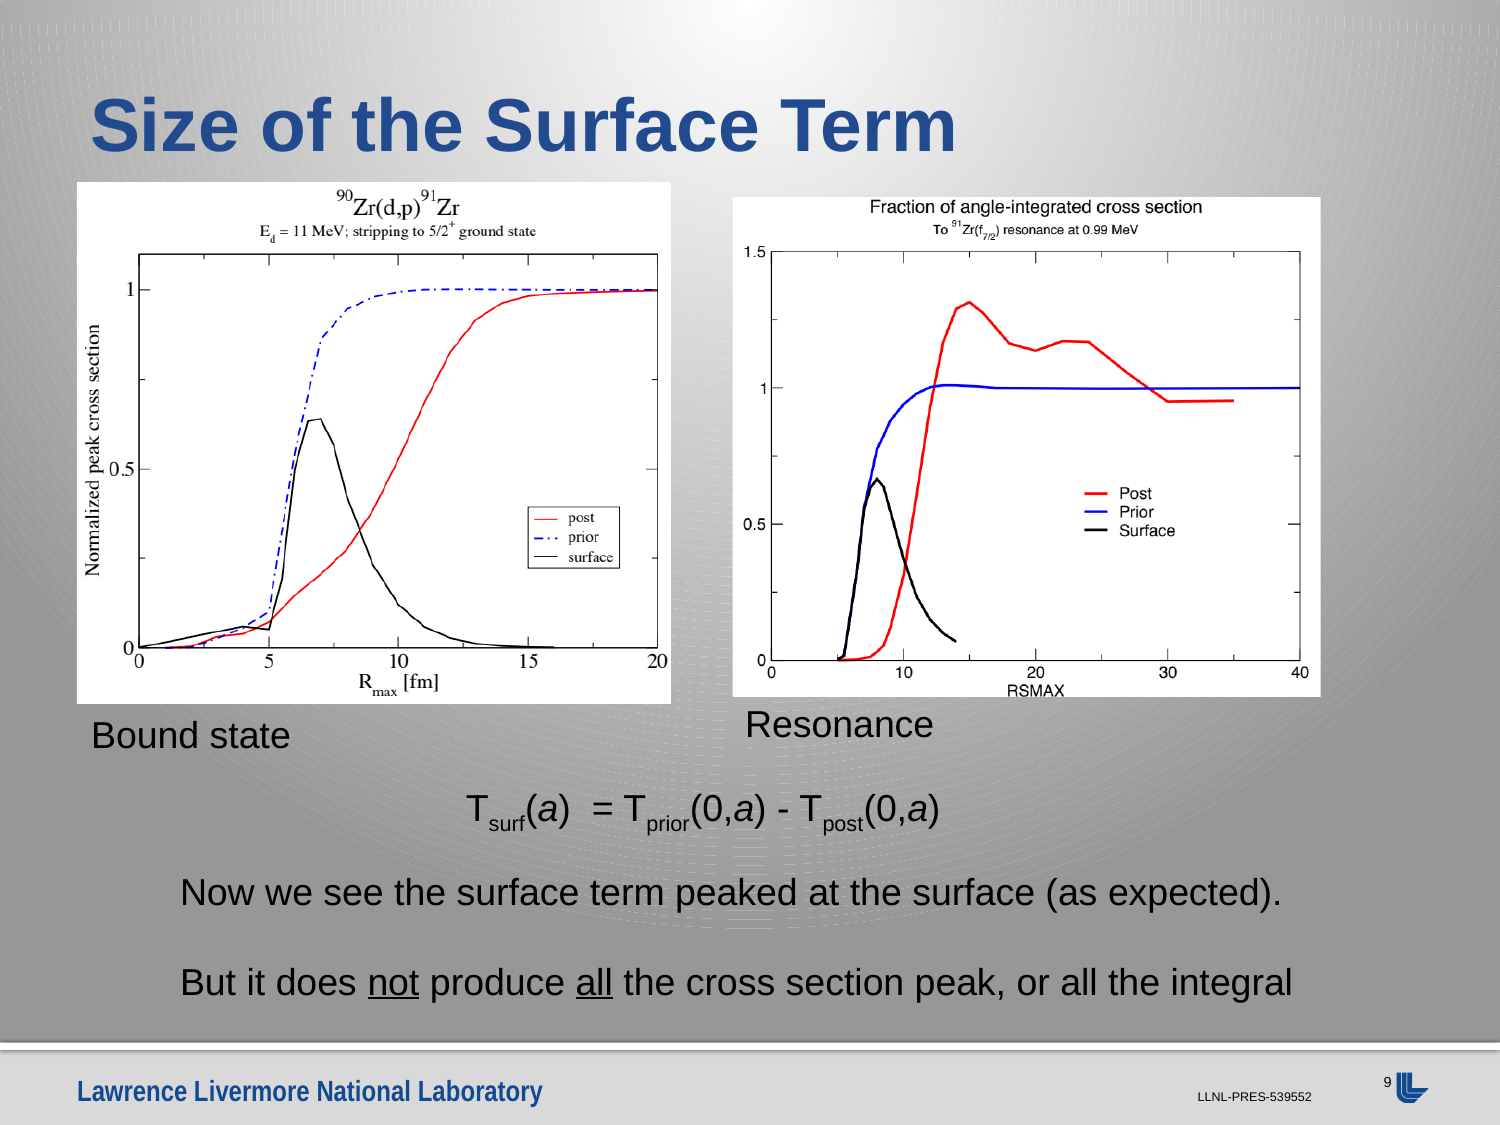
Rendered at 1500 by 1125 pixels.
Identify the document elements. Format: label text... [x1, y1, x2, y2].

picture [732, 196, 1321, 698]
text_box Resonance [730, 704, 950, 776]
text_box Now we see the surface term peaked at the surface (as expected). But it does not produce all the cross section peak, or all the integral [165, 860, 1309, 1010]
text_box Bound state [76, 711, 306, 764]
title Size of the Surface Term [75, 36, 1425, 174]
text_box Tsurf(a) = Tprior(0,a) - Tpost(0,a) [451, 776, 956, 843]
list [76, 182, 671, 704]
picture [1391, 1071, 1430, 1107]
